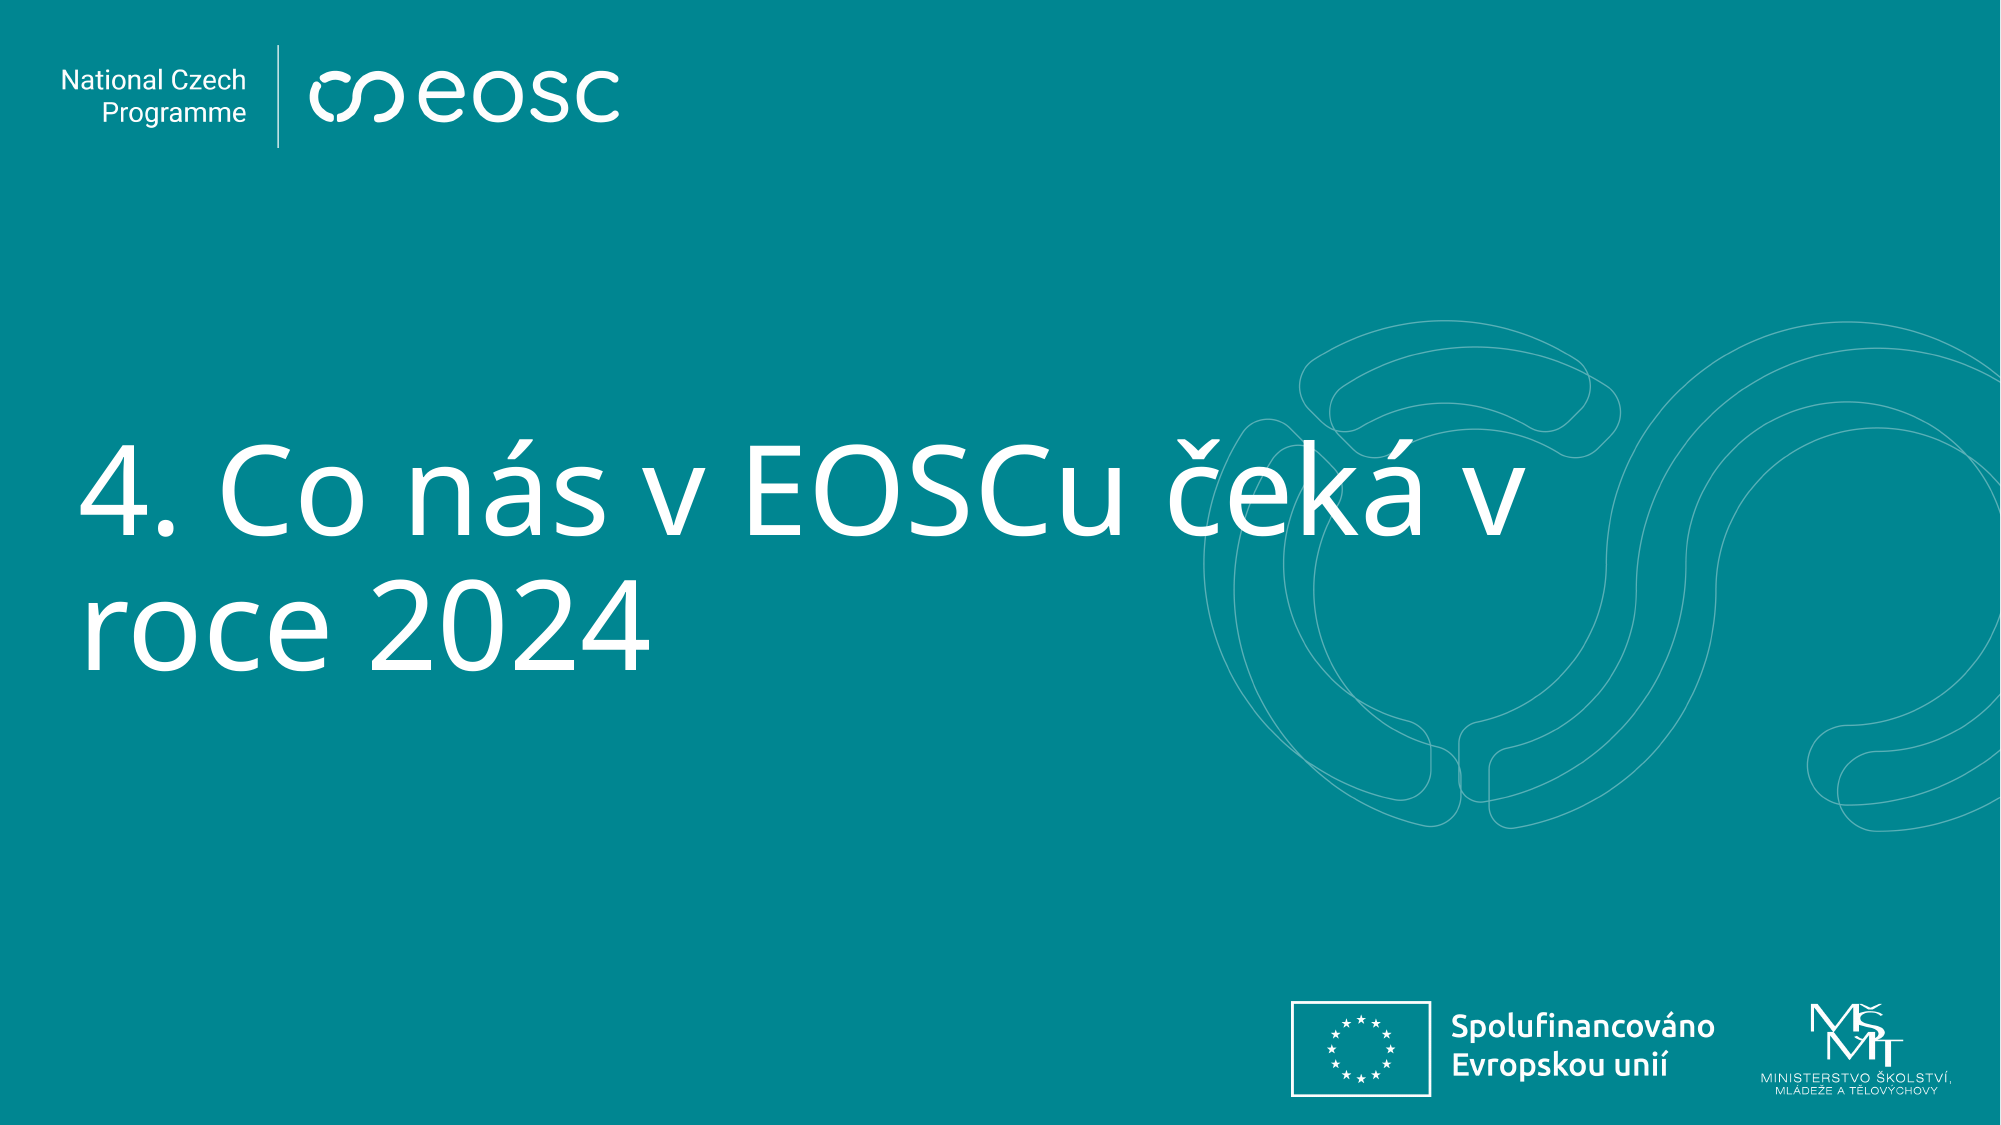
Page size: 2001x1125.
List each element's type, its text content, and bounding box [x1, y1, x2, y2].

picture [1291, 1001, 1951, 1097]
title 4. Co nás v EOSCu čeká v roce 2024 [63, 366, 1771, 759]
picture [23, 30, 658, 161]
